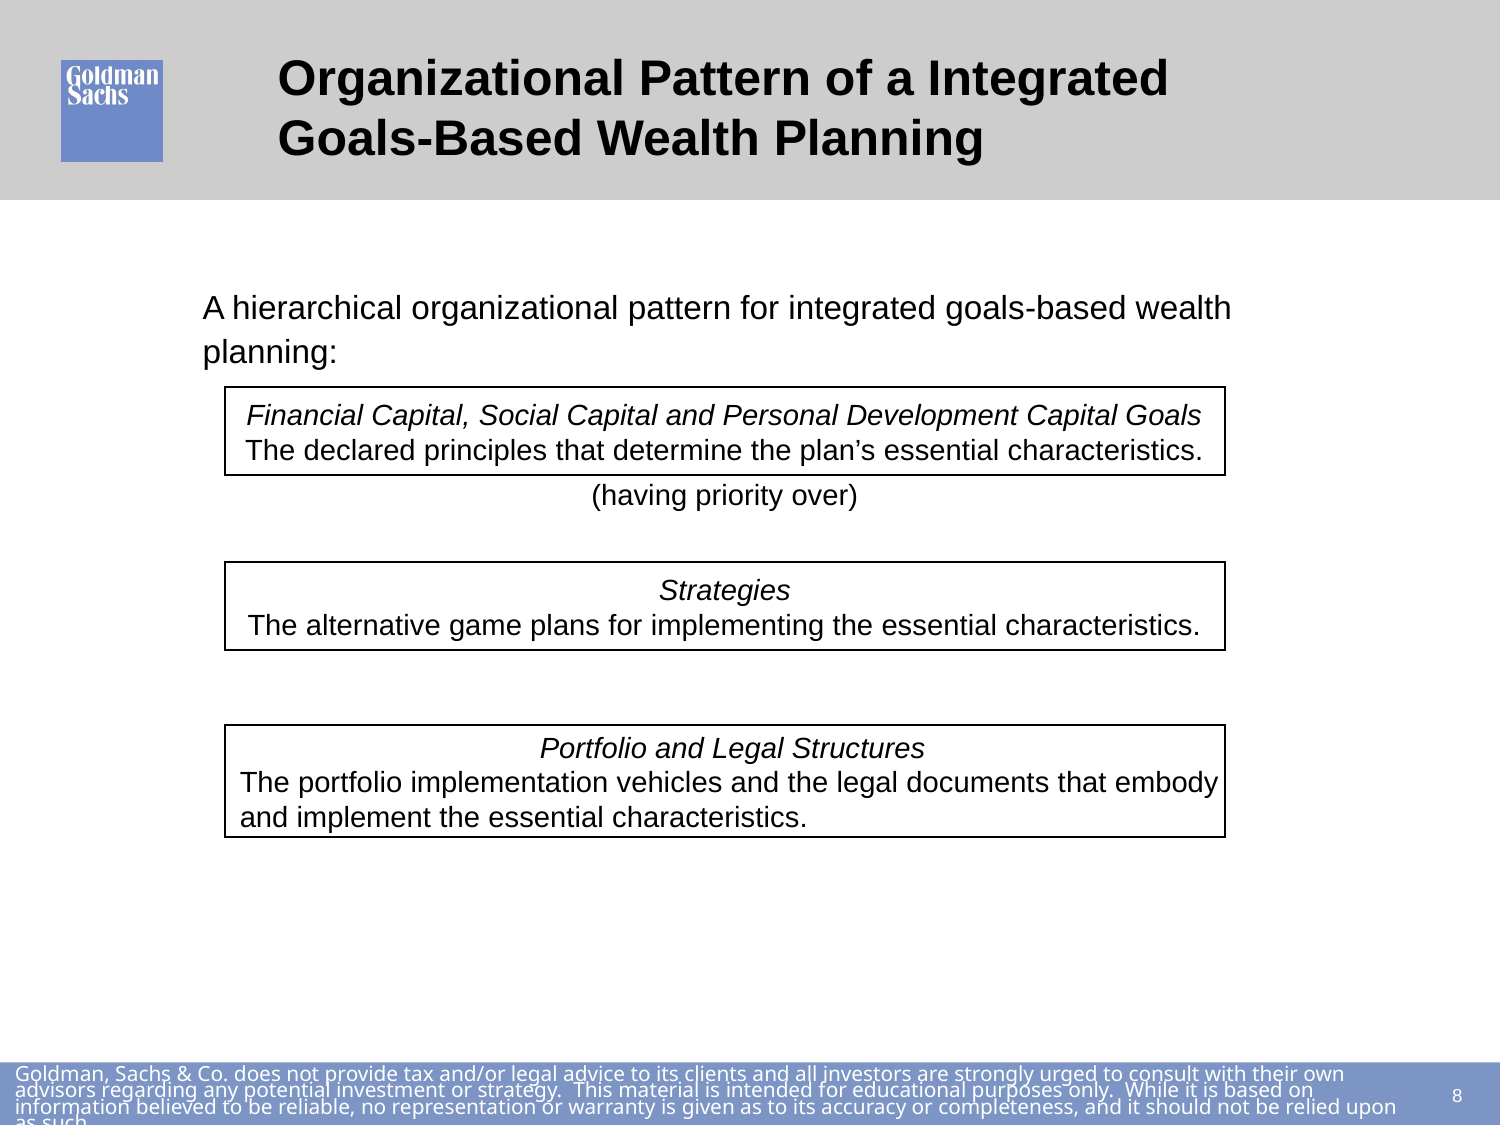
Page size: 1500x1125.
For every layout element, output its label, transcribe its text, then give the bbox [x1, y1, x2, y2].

list A hierarchical organizational pattern for integrated goals-based wealth planning: [187, 274, 1326, 351]
text_box Portfolio and Legal Structures The portfolio implementation vehicles and the legal documents that embody and implement the essential characteristics. [225, 725, 1225, 838]
text_box Strategies The alternative game plans for implementing the essential characteristics. [225, 562, 1225, 650]
slide_number 7 [1421, 1083, 1463, 1113]
text_box Financial Capital, Social Capital and Personal Development Capital Goals The declared principles that determine the plan’s essential characteristics. [225, 387, 1225, 475]
text_box (having priority over) [587, 474, 863, 513]
title Organizational Pattern of a Integrated Goals-Based Wealth Planning [262, 37, 1351, 151]
